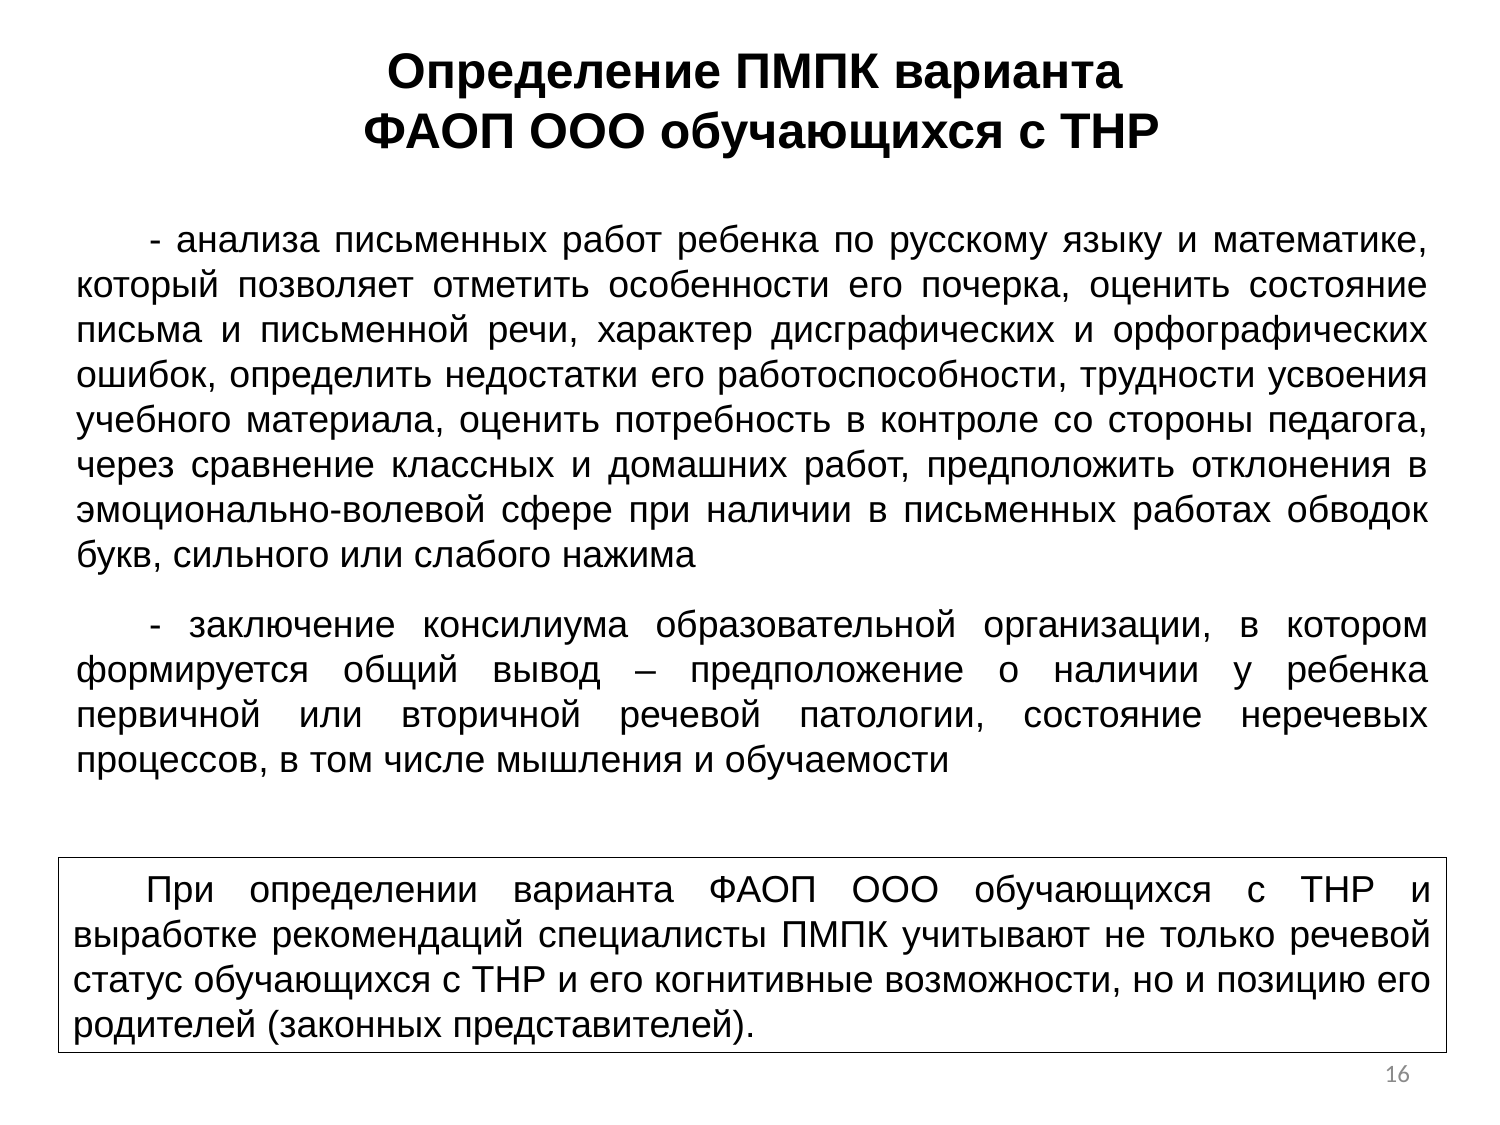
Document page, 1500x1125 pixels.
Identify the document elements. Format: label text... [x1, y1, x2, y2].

text_box Определение ПМПК варианта ФАОП ООО обучающихся с ТНР [64, 30, 1459, 166]
text_box - анализа письменных работ ребенка по русскому языку и математике, который позволяет отметить особенности его почерка, оценить состояние письма и письменной речи, характер дисграфических и орфографических ошибок, определить недостатки его работоспособности, трудности усвоения учебного материала, оценить потребность в контроле со стороны педагога, через сравнение классных и домашних работ, предположить отклонения в эмоционально-волевой сфере при наличии в письменных работах обводок букв, сильного или слабого нажима - заключение консилиума образовательной организации, в котором формируется общий вывод – предположение о наличии у ребенка первичной или вторичной речевой патологии, состояние неречевых процессов, в том числе мышления и обучаемости [61, 208, 1444, 788]
slide_number 16 [1074, 1042, 1425, 1103]
text_box При определении варианта ФАОП ООО обучающихся с ТНР и выработке рекомендаций специалисты ПМПК учитывают не только речевой статус обучающихся с ТНР и его когнитивные возможности, но и позицию его родителей (законных представителей). [58, 857, 1447, 1053]
